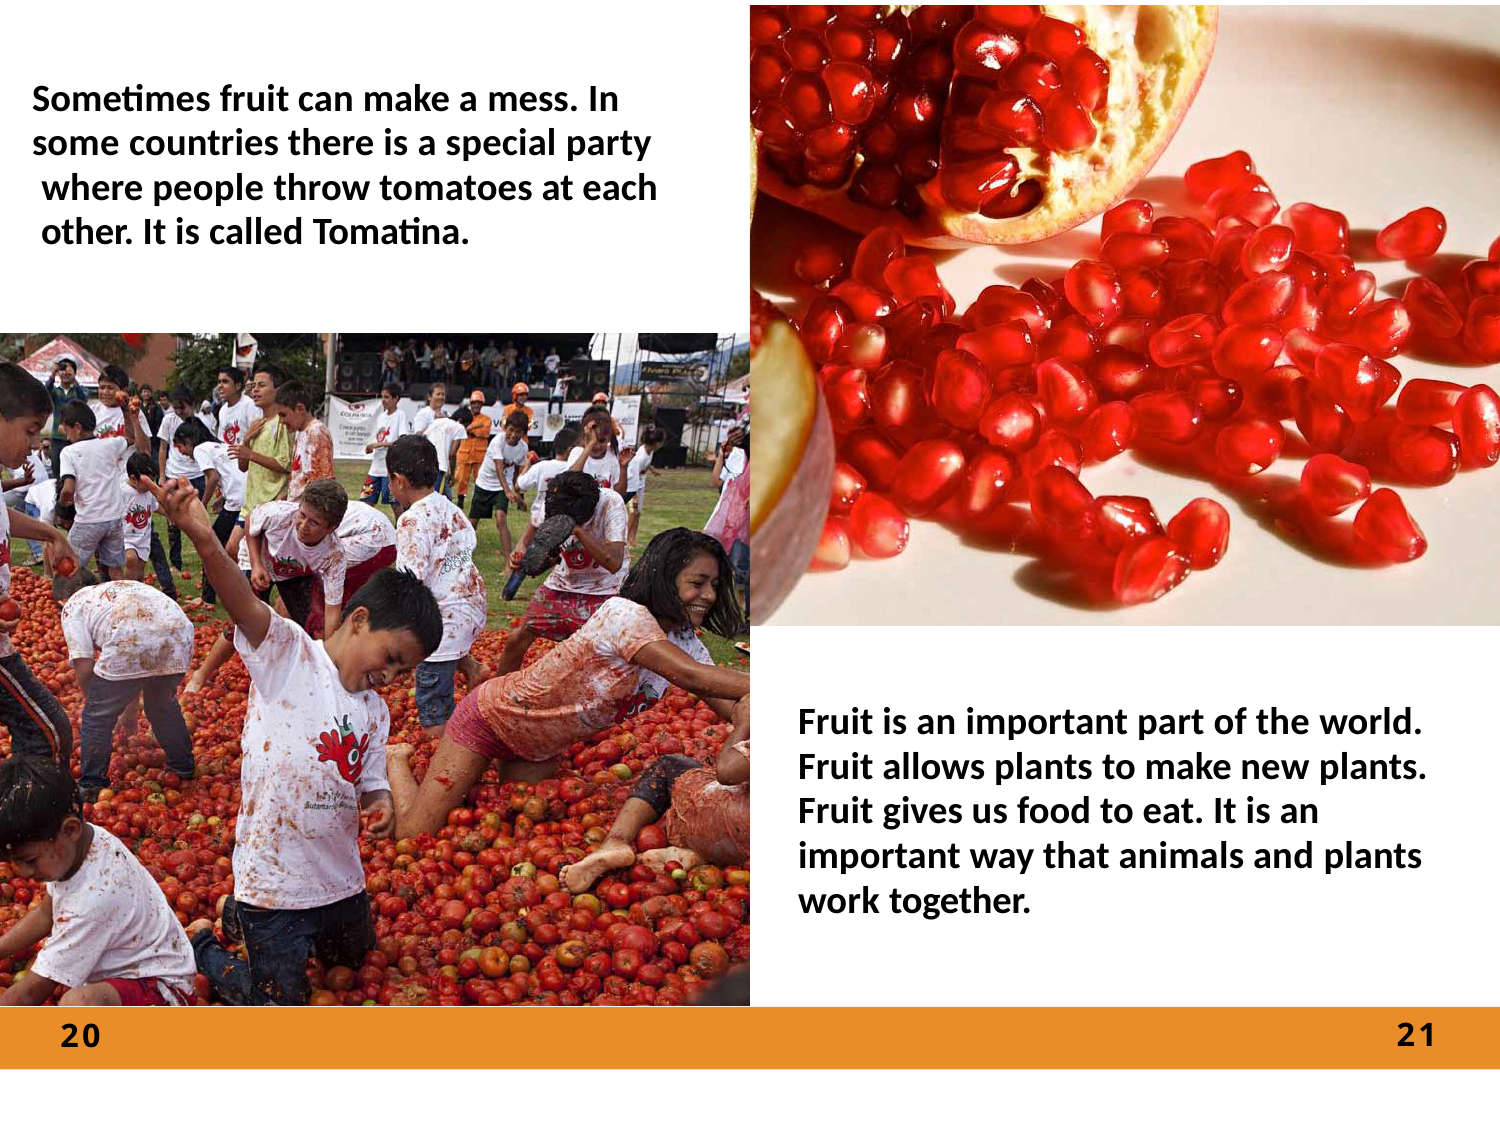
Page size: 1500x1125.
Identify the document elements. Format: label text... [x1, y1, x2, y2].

text_box 20 [58, 1013, 106, 1055]
text_box [0, 1006, 1500, 1070]
text_box 21 [1394, 1012, 1442, 1054]
text_box [749, 5, 1500, 626]
text_box Fruit is an important part of the world. Fruit allows plants to make new plants. Fruit gives us food to eat. It is an important way that animals and plants work together. [796, 692, 1440, 921]
text_box [0, 333, 750, 1006]
title Sometimes fruit can make a mess. In some countries there is a special party where people throw tomatoes at each other. It is called Tomatina. [30, 68, 660, 262]
